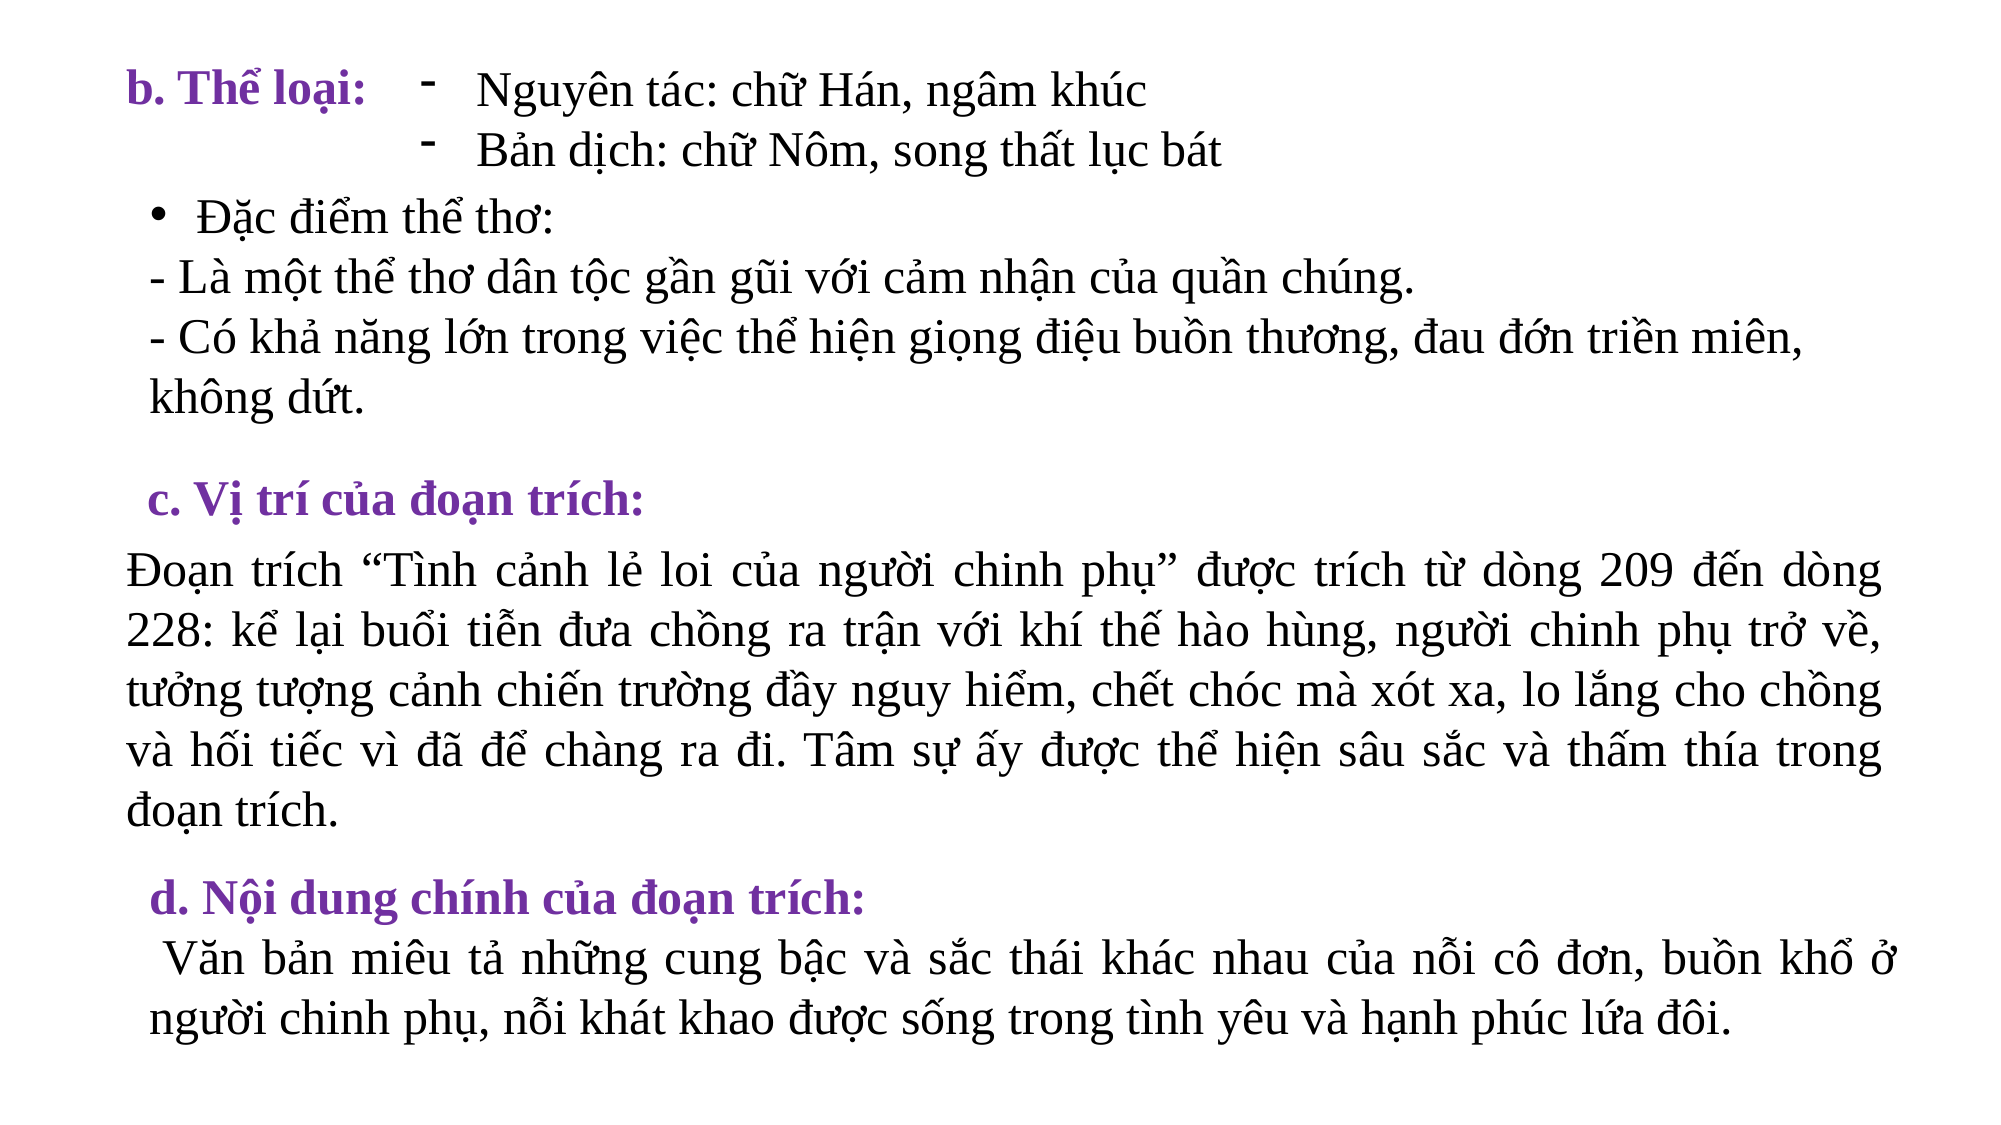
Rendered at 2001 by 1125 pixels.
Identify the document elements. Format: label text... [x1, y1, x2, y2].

text_box d. Nội dung chính của đoạn trích: Văn bản miêu tả những cung bậc và sắc thái khác nhau của nỗi cô đơn, buồn khổ ở người chinh phụ, nỗi khát khao được sống trong tình yêu và hạnh phúc lứa đôi. [135, 857, 1914, 1052]
text_box Đoạn trích “Tình cảnh lẻ loi của người chinh phụ” được trích từ dòng 209 đến dòng 228: kể lại buổi tiễn đưa chồng ra trận với khí thế hào hùng, người chinh phụ trở về, tưởng tượng cảnh chiến trường đầy nguy hiểm, chết chóc mà xót xa, lo lắng cho chồng và hối tiếc vì đã để chàng ra đi. Tâm sự ấy được thể hiện sâu sắc và thấm thía trong đoạn trích. [111, 529, 1899, 844]
text_box b. Thể loại: [111, 47, 433, 122]
text_box Đặc điểm thể thơ: - Là một thể thơ dân tộc gần gũi với cảm nhận của quần chúng. - Có khả năng lớn trong việc thể hiện giọng điệu buồn thương, đau đớn triền miên, không dứt. [135, 175, 1914, 491]
text_box c. Vị trí của đoạn trích: [132, 458, 855, 529]
text_box Nguyên tác: chữ Hán, ngâm khúc Bản dịch: chữ Nôm, song thất lục bát [404, 49, 1650, 175]
